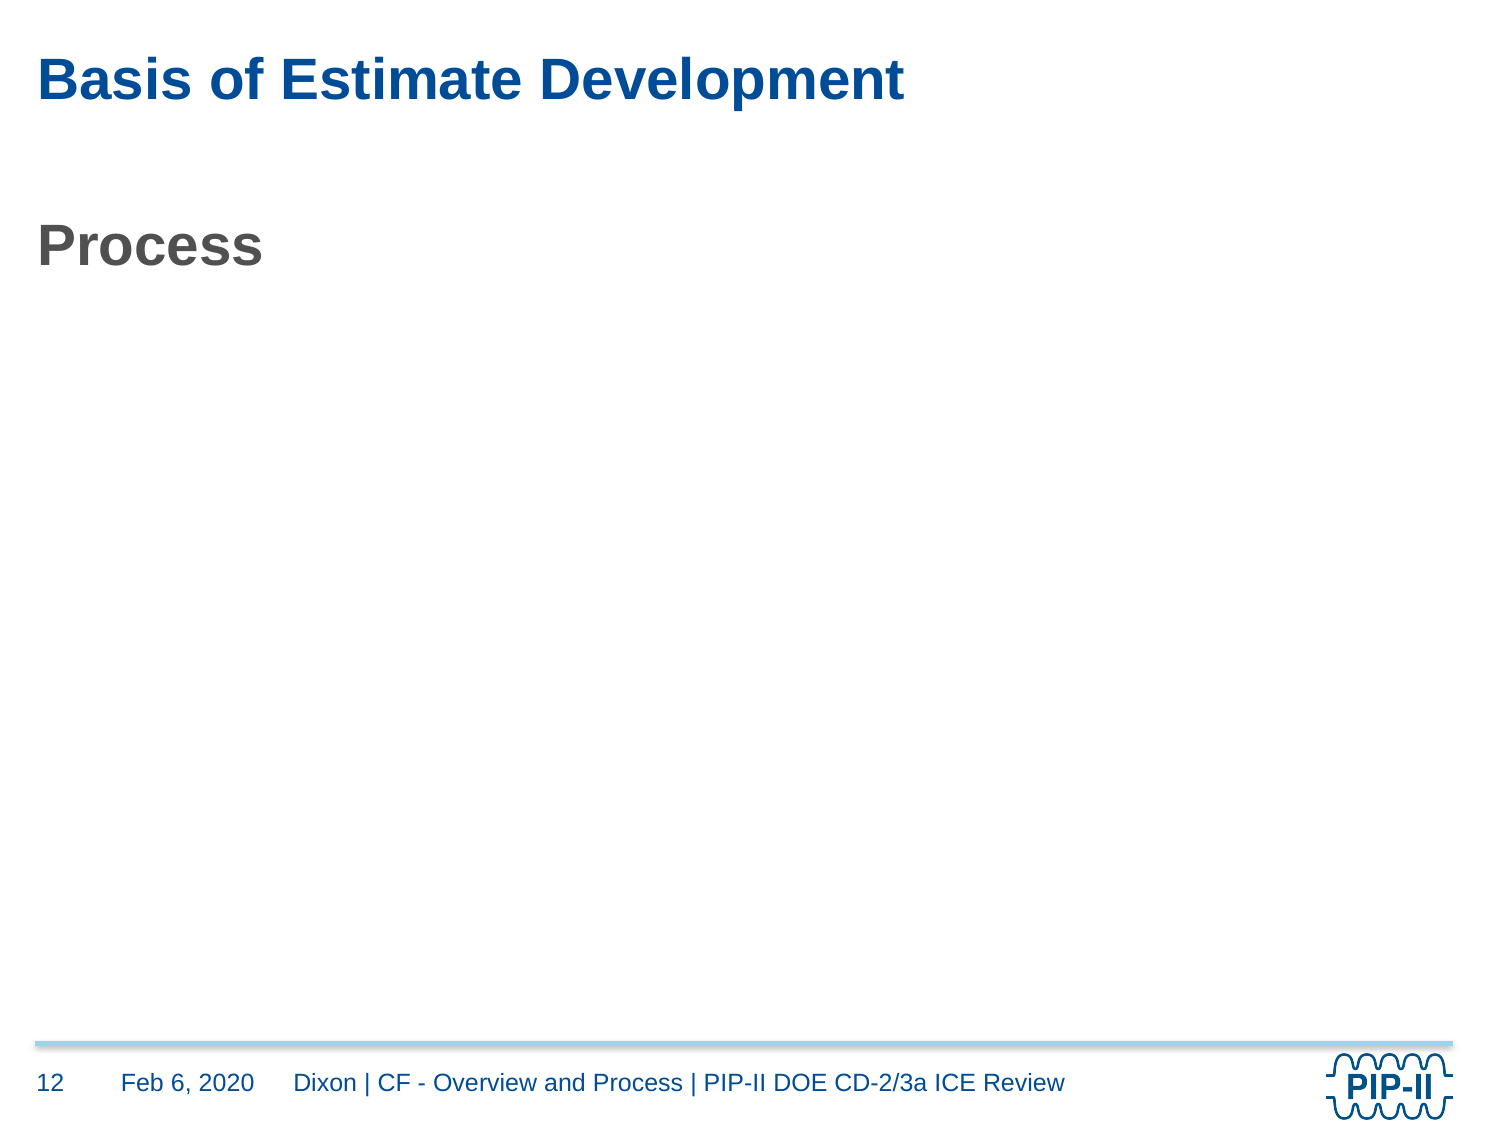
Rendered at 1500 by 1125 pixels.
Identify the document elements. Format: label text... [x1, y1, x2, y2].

title Basis of Estimate Development [37, 41, 1463, 112]
slide_number 12 [36, 1066, 105, 1106]
list Process [37, 206, 1461, 435]
footer Dixon | CF - Overview and Process | PIP-II DOE CD-2/3a ICE Review [293, 1066, 1279, 1107]
picture [1326, 1053, 1453, 1120]
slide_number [120, 1066, 276, 1107]
